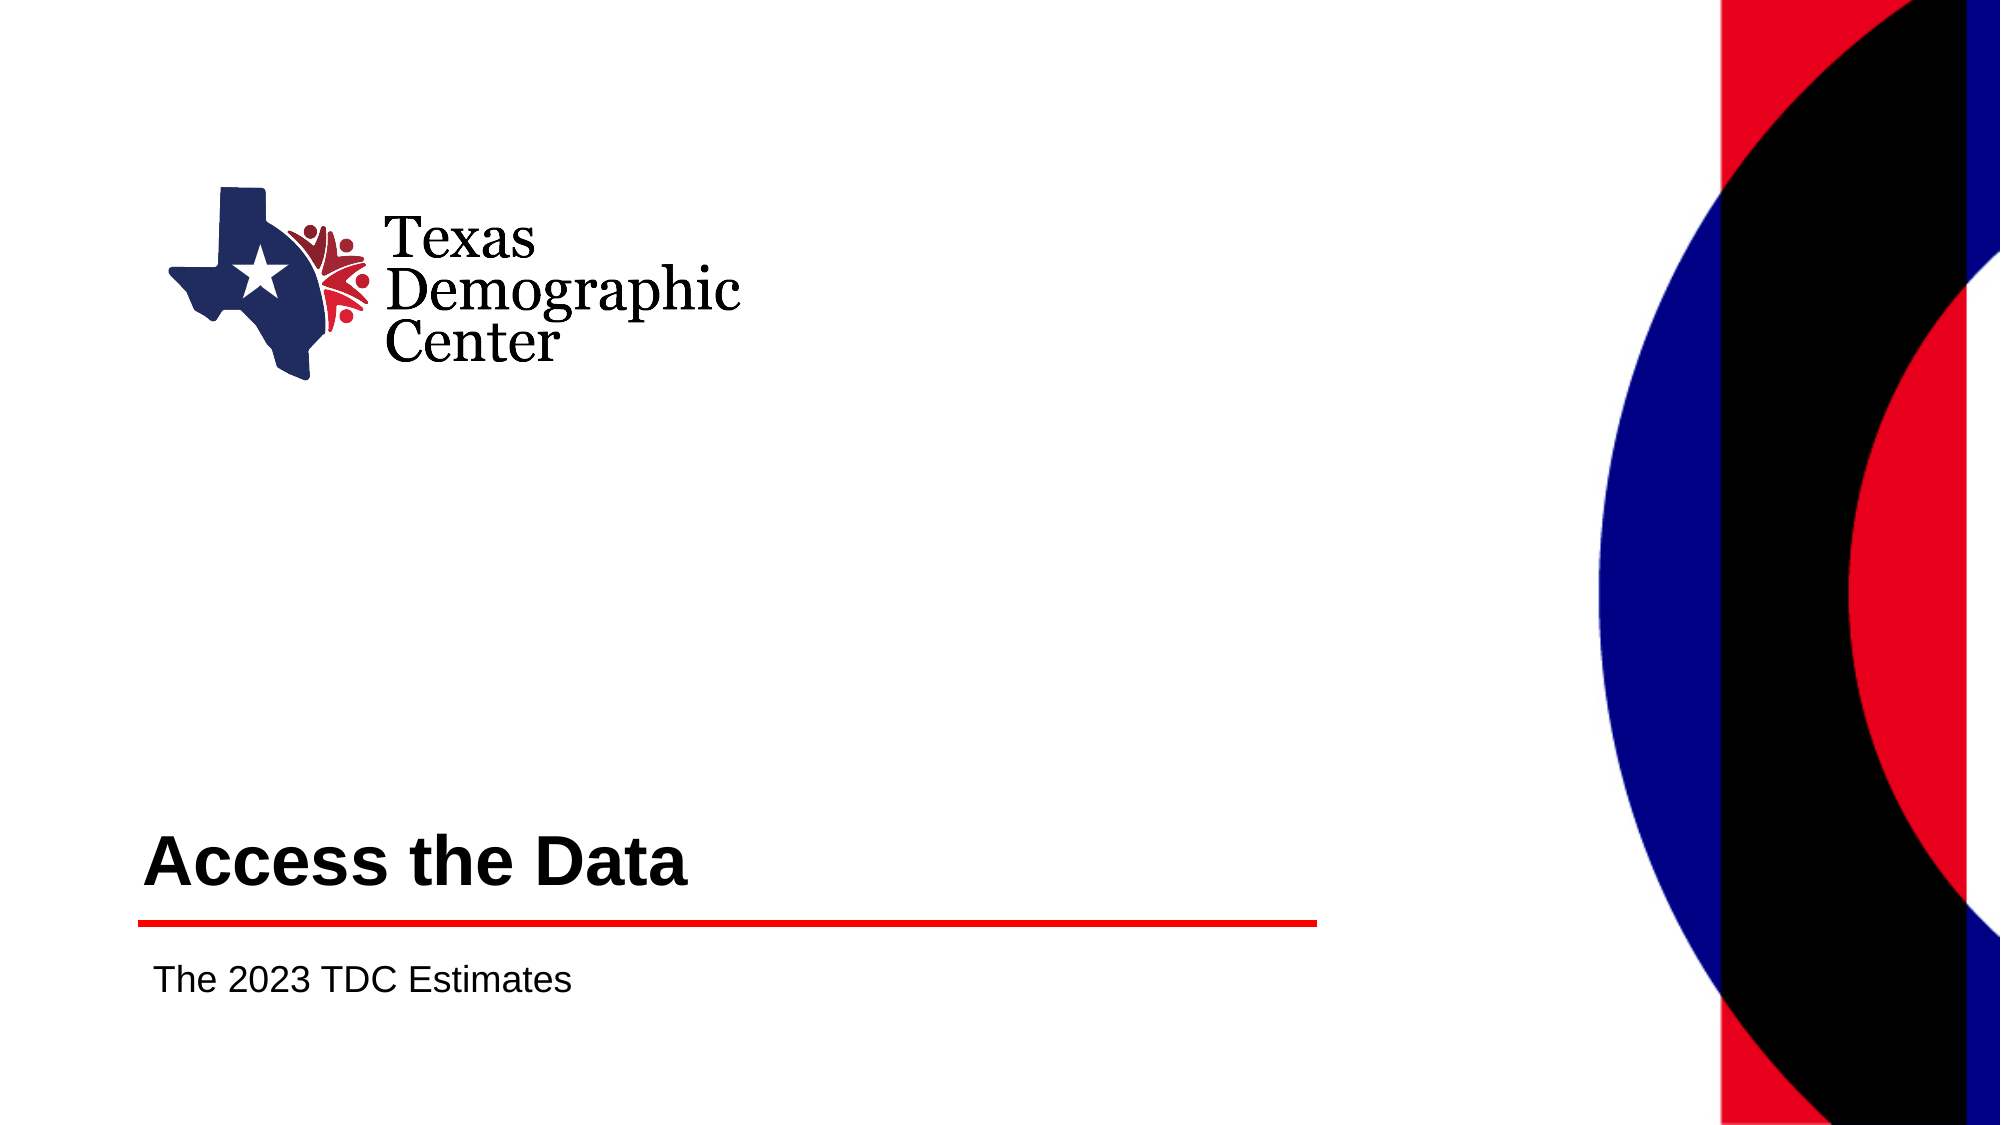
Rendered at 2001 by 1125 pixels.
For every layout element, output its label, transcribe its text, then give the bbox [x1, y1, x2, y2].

picture [128, 148, 771, 424]
title Access the Data [127, 661, 1717, 994]
subtitle The 2023 TDC Estimates [137, 952, 1638, 1013]
picture [1586, 0, 2000, 1125]
